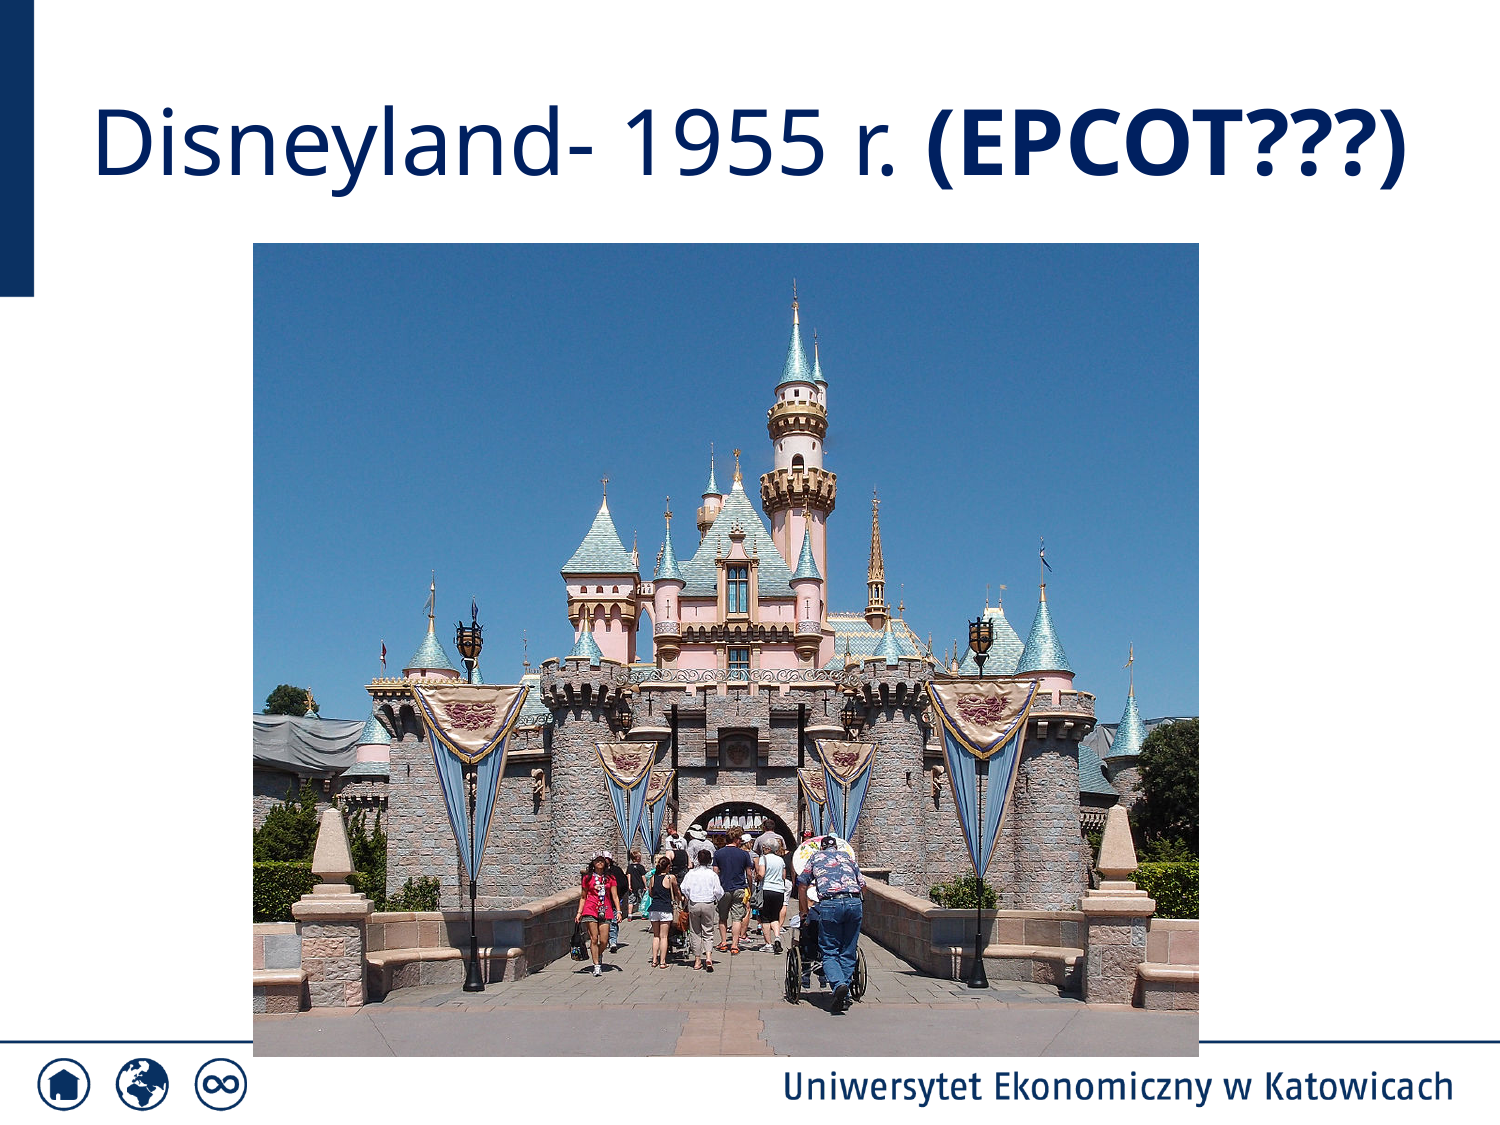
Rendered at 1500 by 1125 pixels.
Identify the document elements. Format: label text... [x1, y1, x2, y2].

title Disneyland- 1955 r. (EPCOT???) [74, 44, 1426, 233]
picture [0, 0, 1500, 1125]
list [253, 243, 1200, 1057]
